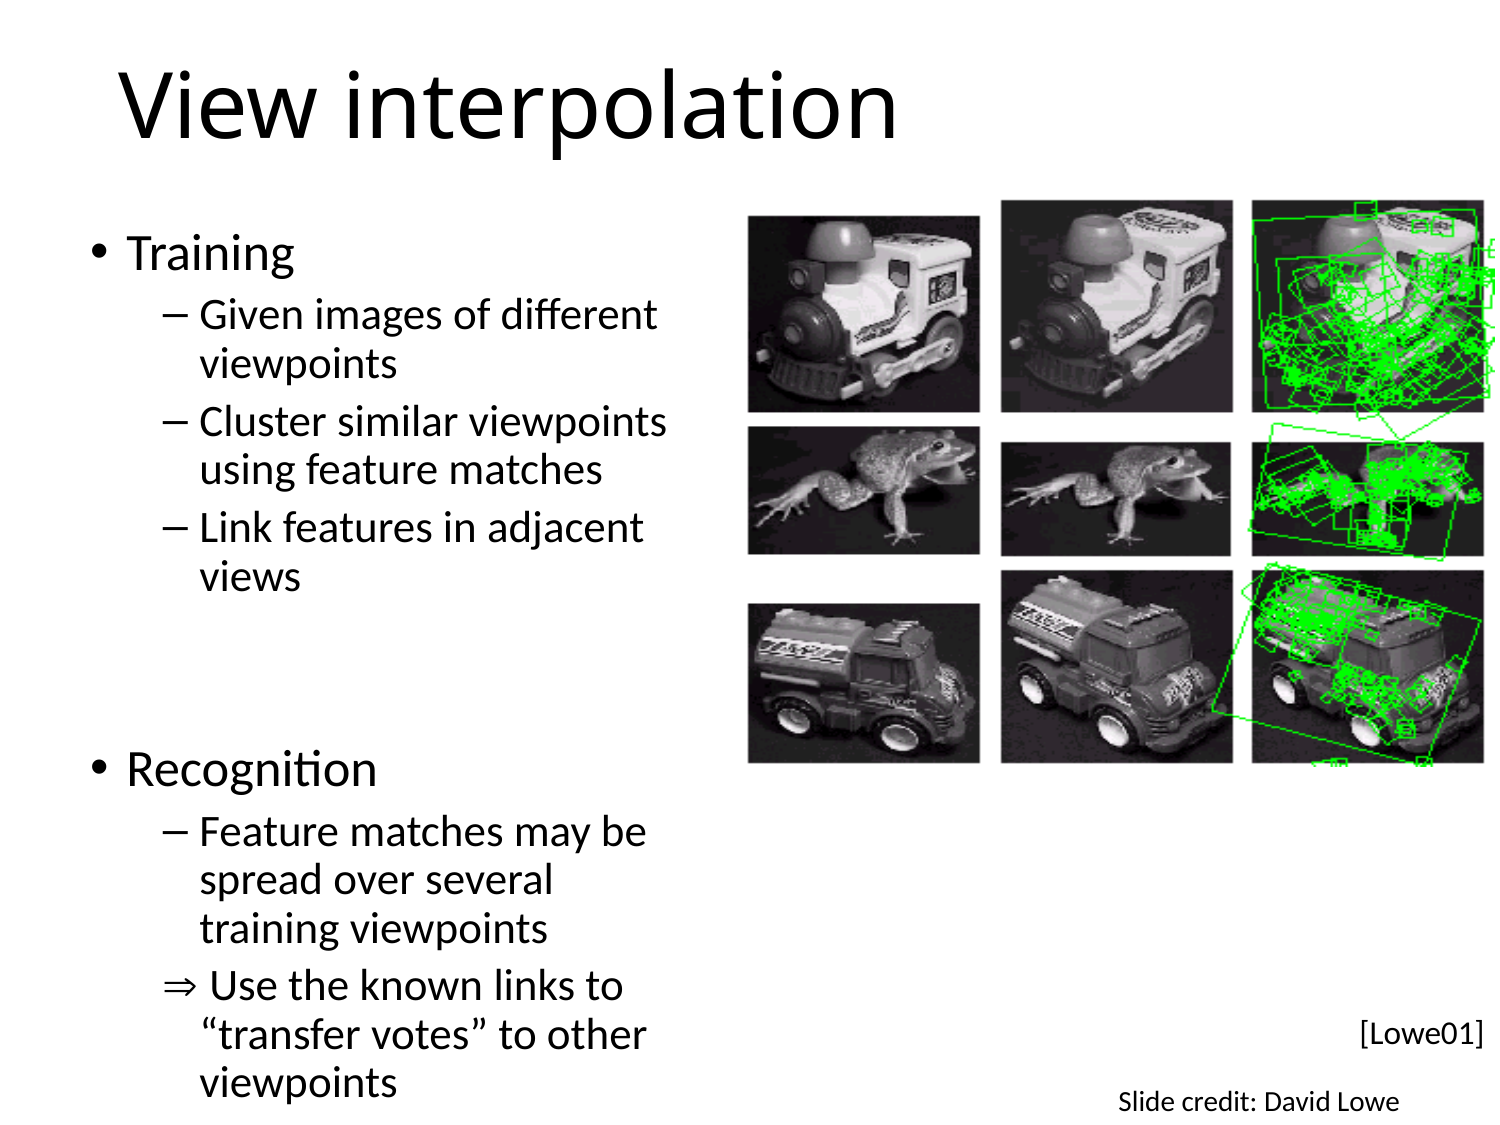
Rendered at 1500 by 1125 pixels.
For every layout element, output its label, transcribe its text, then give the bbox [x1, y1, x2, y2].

title View interpolation [103, 0, 1397, 218]
picture [738, 190, 1495, 767]
list Training Given images of different viewpoints Cluster similar viewpoints using feature matches Link features in adjacent views Recognition Feature matches may be spread over several training viewpoints  Use the known links to “transfer votes” to other viewpoints [75, 217, 725, 1125]
text_box [Lowe01] [1344, 1003, 1500, 1059]
text_box Slide credit: David Lowe [1103, 1074, 1415, 1125]
